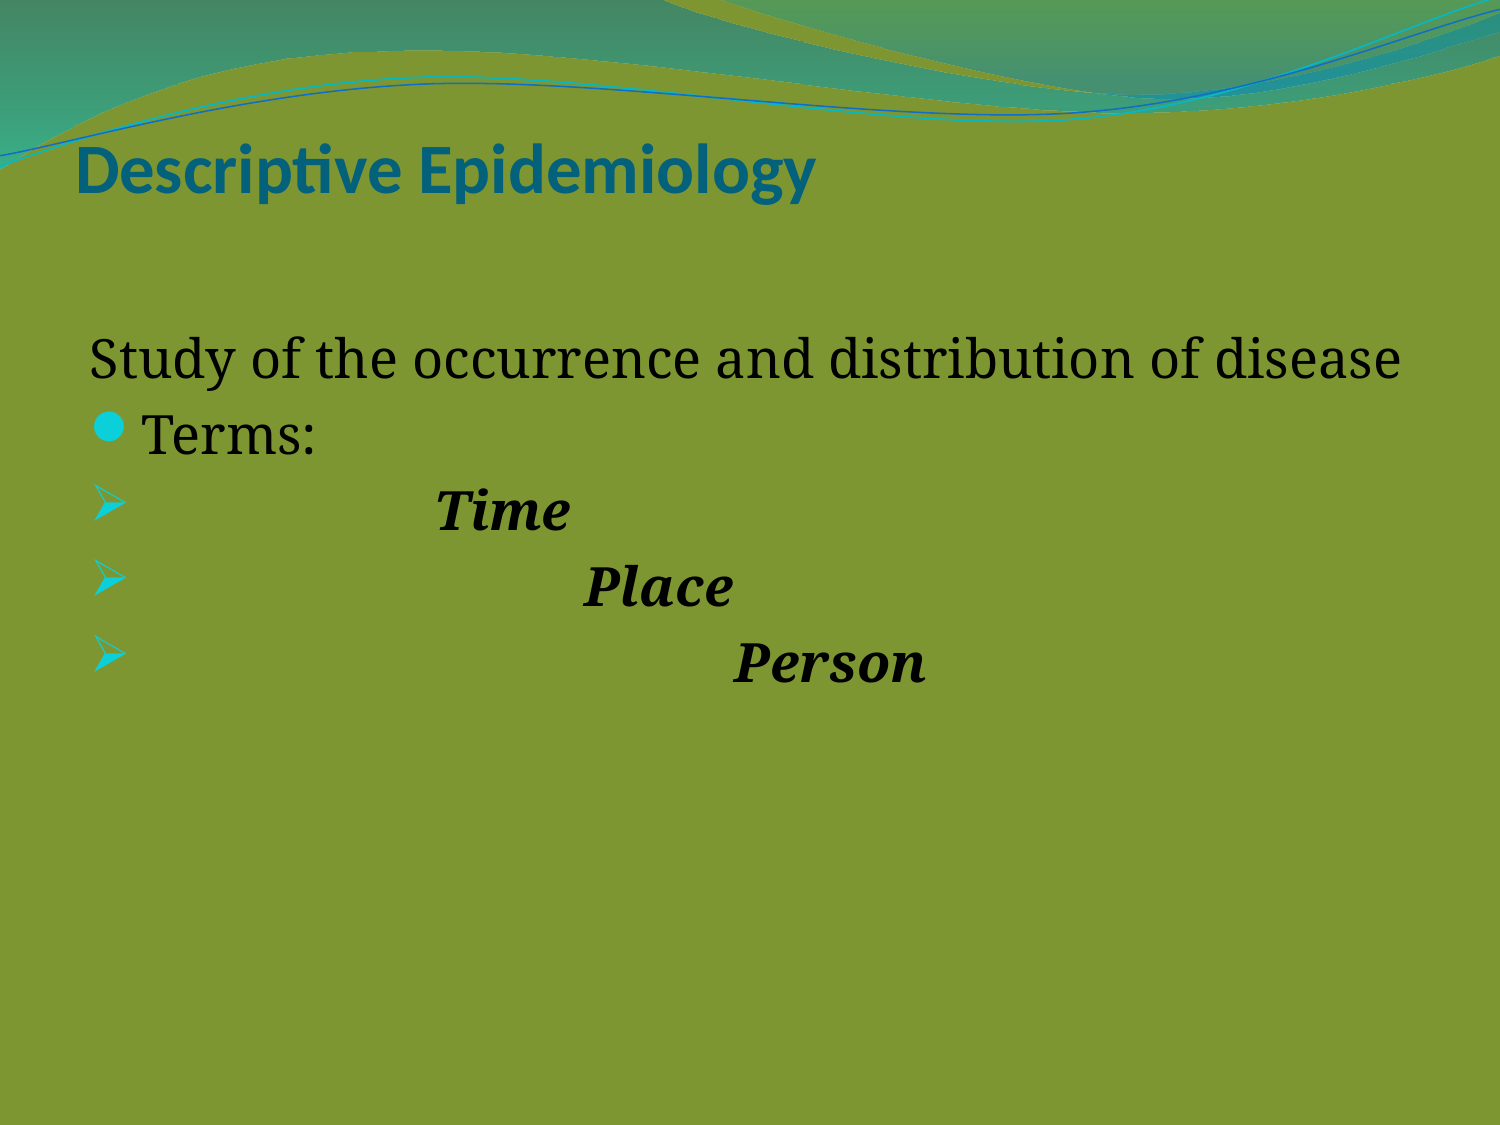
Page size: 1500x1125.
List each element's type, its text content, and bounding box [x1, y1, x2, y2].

title Descriptive Epidemiology [75, 115, 1425, 209]
list Study of the occurrence and distribution of disease Terms: Time Place Person [75, 317, 1425, 1038]
